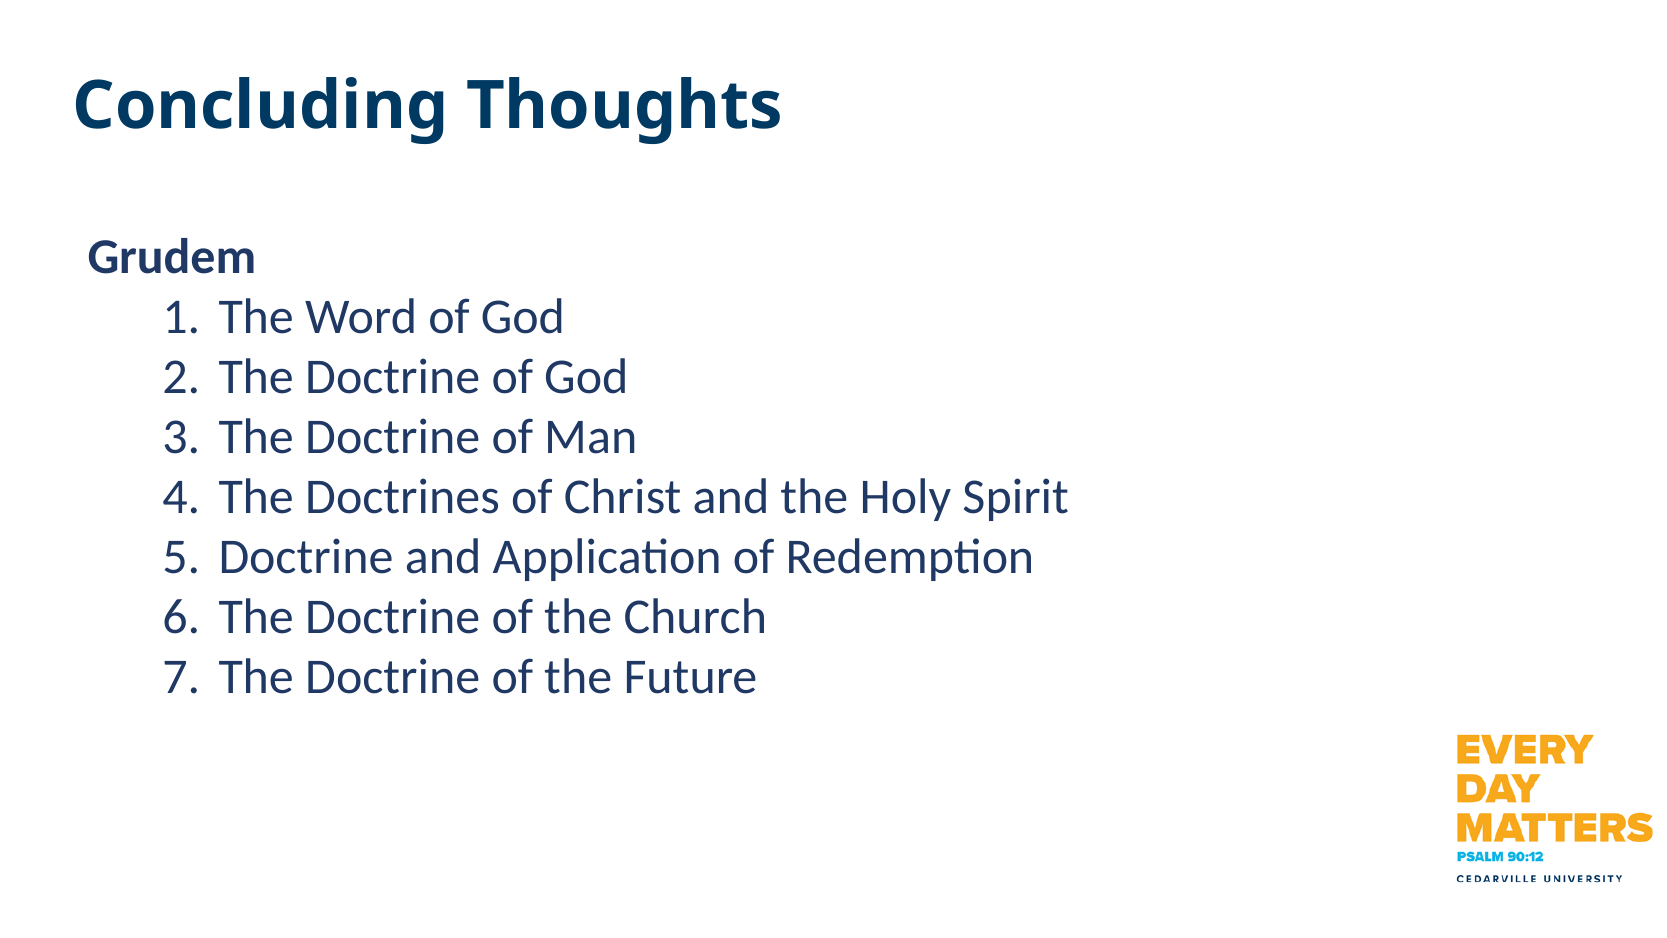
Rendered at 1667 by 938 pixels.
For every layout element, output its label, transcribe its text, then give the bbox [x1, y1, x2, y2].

text_box Concluding Thoughts [55, 53, 1271, 151]
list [1450, 721, 1659, 895]
text_box Grudem The Word of God The Doctrine of God The Doctrine of Man The Doctrines of Christ and the Holy Spirit Doctrine and Application of Redemption The Doctrine of the Church The Doctrine of the Future [72, 216, 1480, 712]
